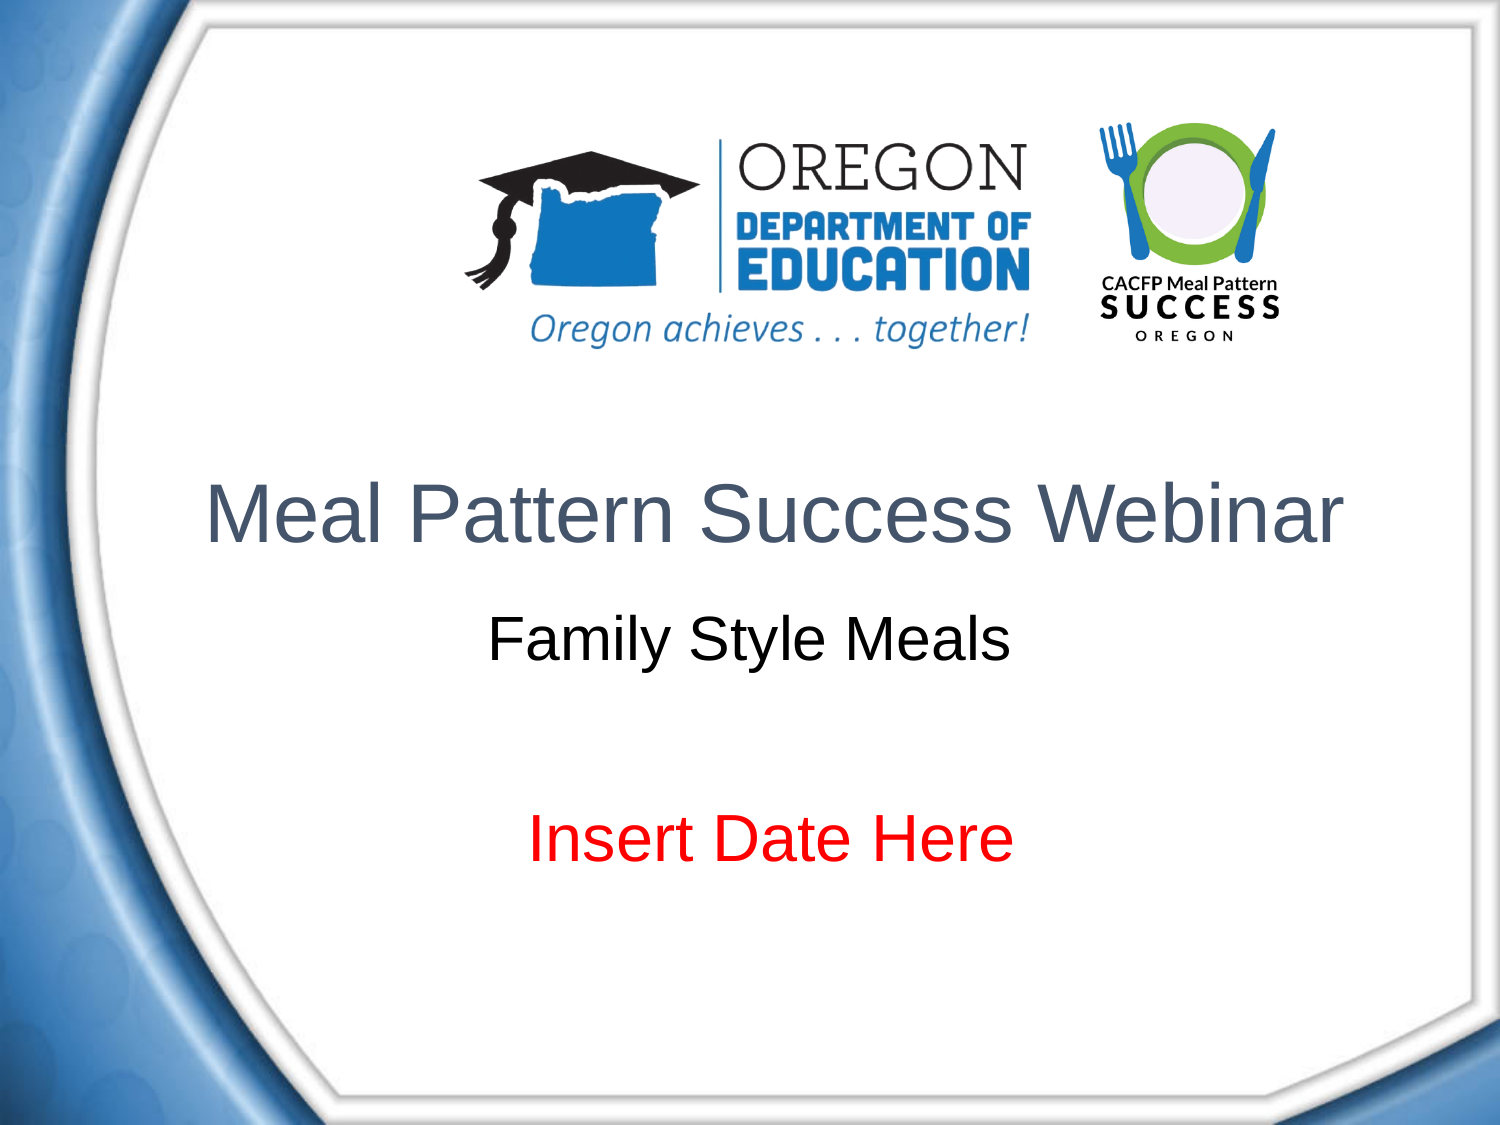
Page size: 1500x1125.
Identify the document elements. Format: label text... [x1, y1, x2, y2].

picture [0, 0, 1500, 1125]
subtitle Family Style Meals [225, 590, 1275, 741]
title Meal Pattern Success Webinar [137, 388, 1413, 630]
text_box Insert Date Here [512, 787, 1138, 883]
